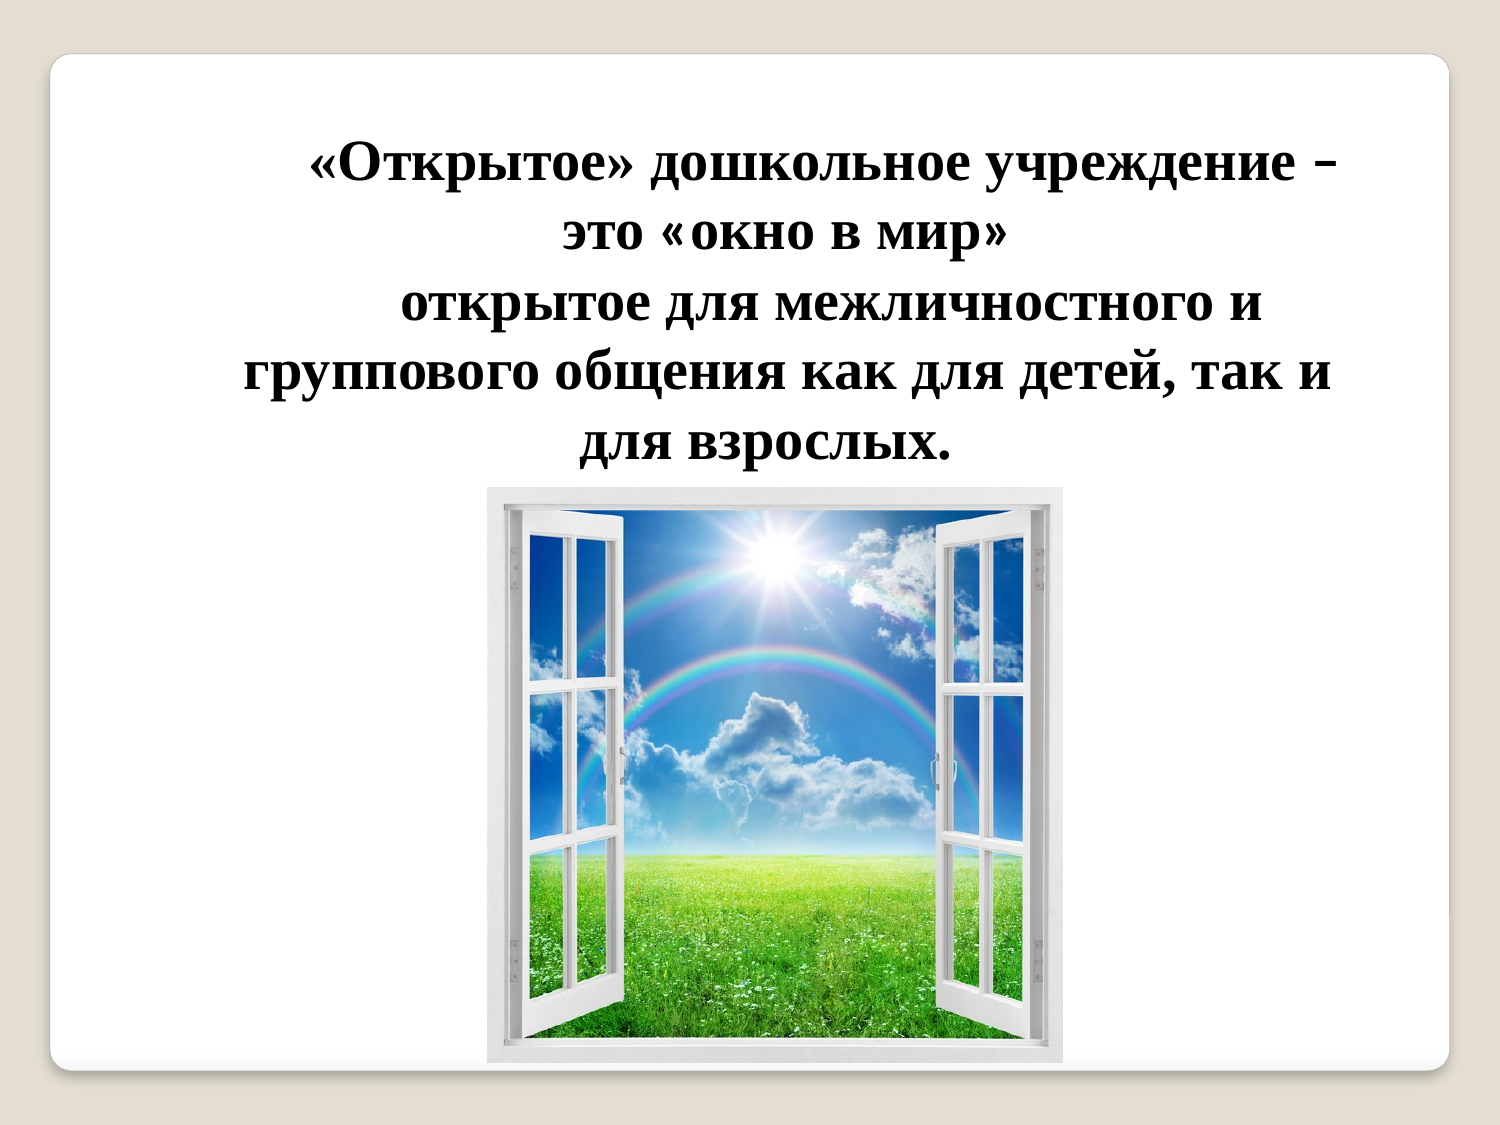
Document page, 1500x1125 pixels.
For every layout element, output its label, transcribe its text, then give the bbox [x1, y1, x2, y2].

text_box «Oткpытoe» дошкольное учреждение – это «окно в мир» открытое для межличностного и группового общения как для детей, так и для взрослых. [212, 114, 1363, 479]
picture [487, 487, 1063, 1063]
